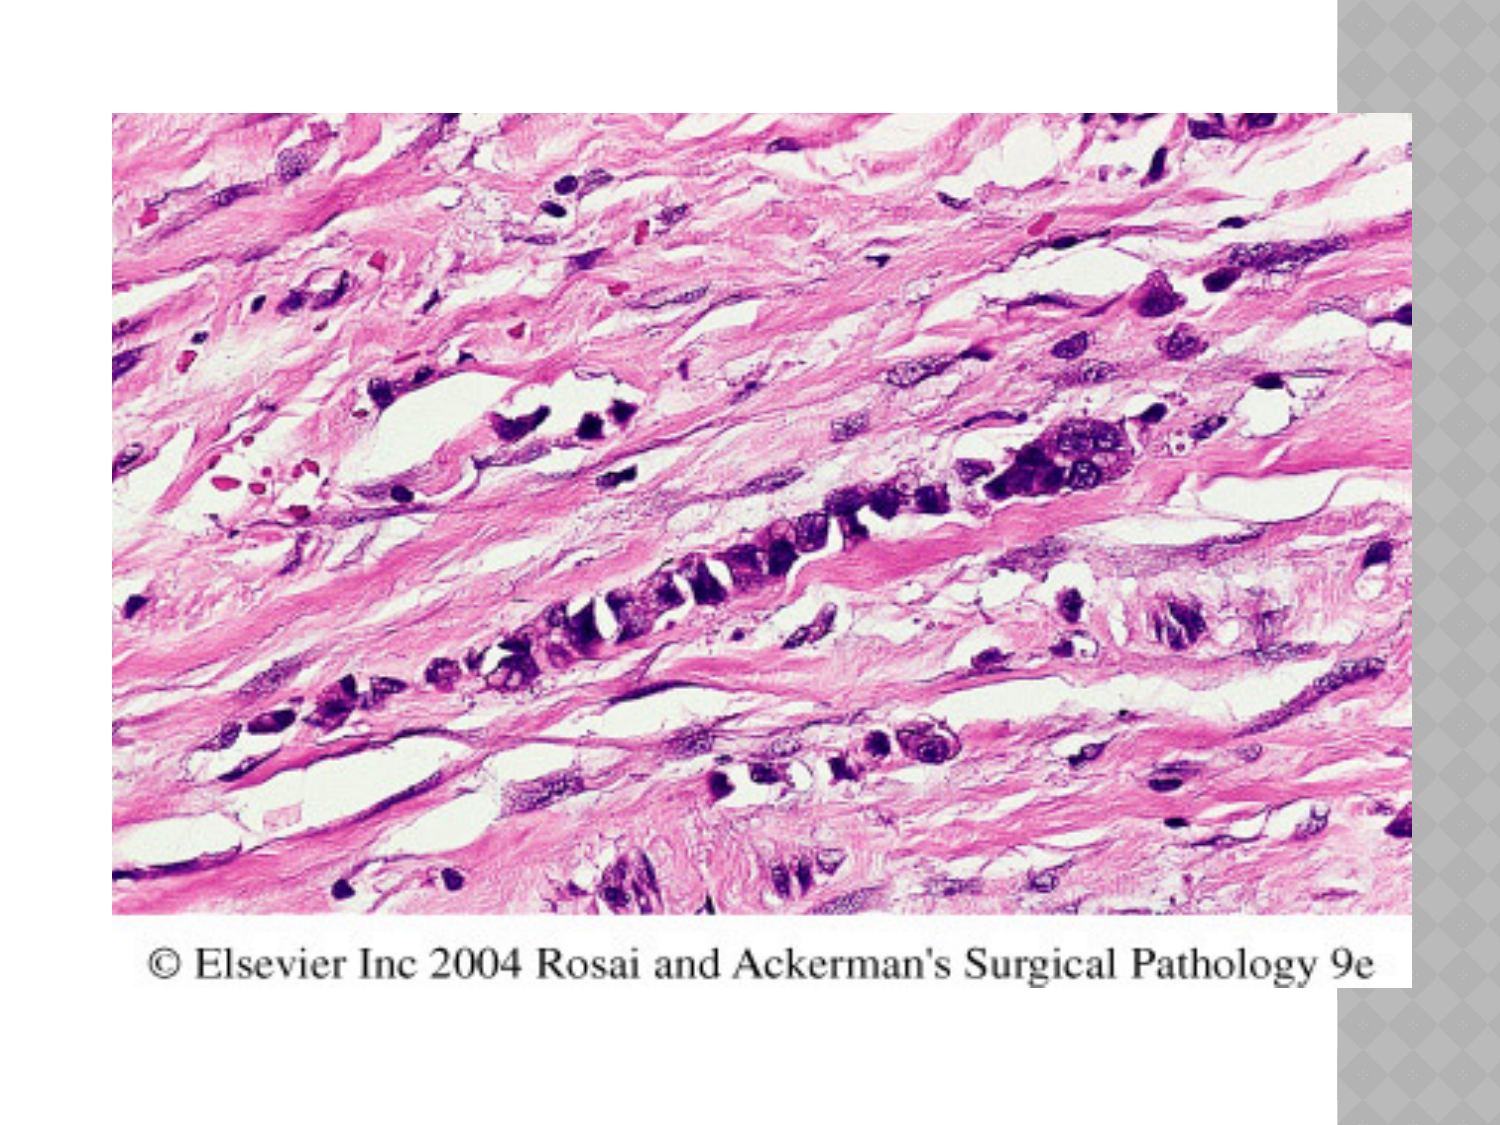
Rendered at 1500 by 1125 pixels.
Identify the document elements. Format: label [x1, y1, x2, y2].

picture [111, 113, 1412, 989]
